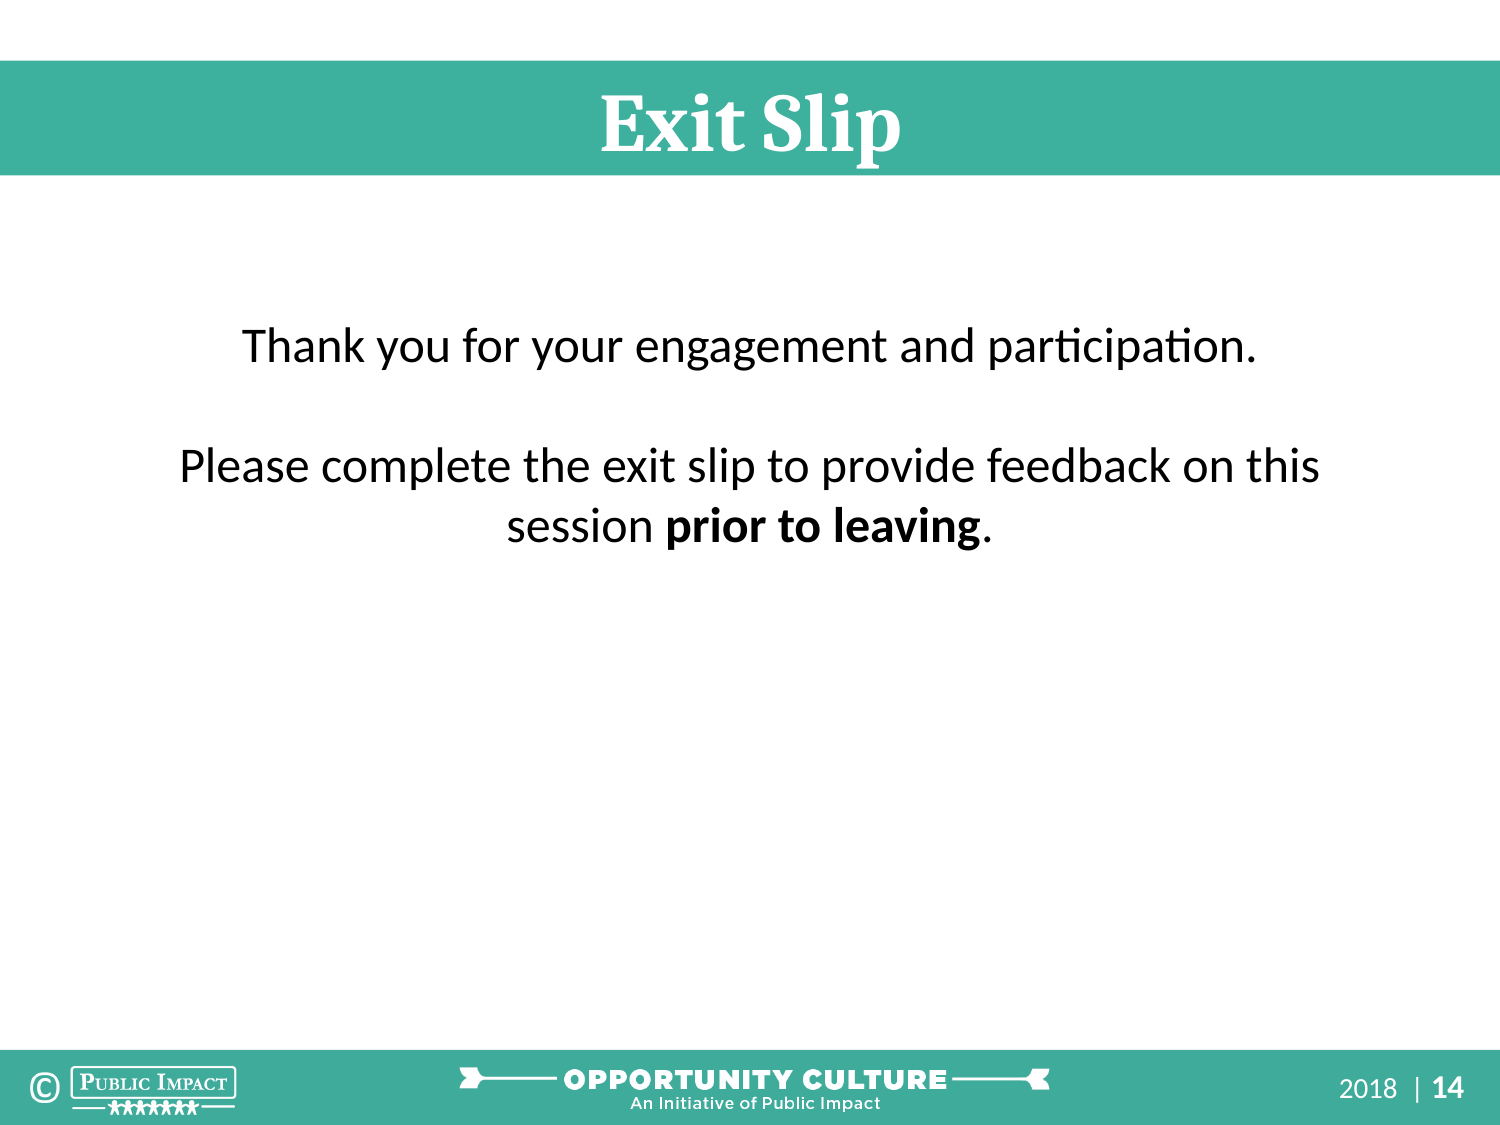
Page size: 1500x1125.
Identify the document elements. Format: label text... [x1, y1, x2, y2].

picture [15, 1058, 240, 1123]
picture [450, 1047, 1050, 1125]
text_box Thank you for your engagement and participation. Please complete the exit slip to provide feedback on this session prior to leaving. [160, 304, 1339, 560]
